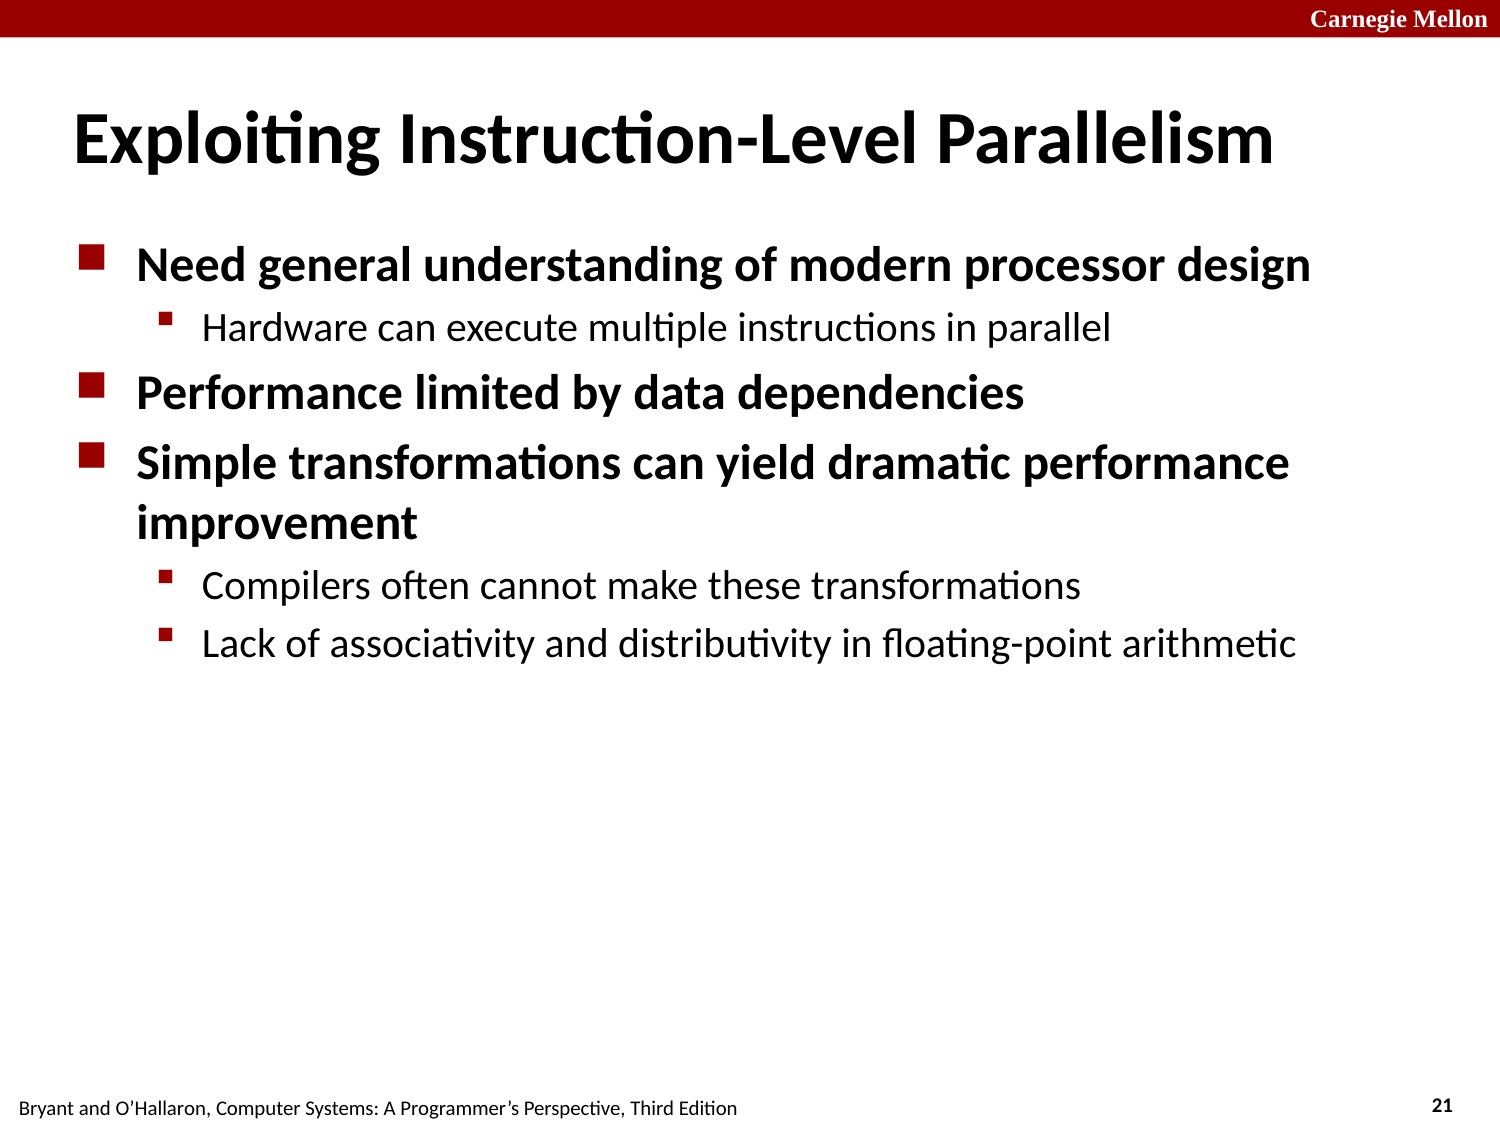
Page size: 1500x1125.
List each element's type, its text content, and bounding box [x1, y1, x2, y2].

list Need general understanding of modern processor design Hardware can execute multiple instructions in parallel Performance limited by data dependencies Simple transformations can yield dramatic performance improvement Compilers often cannot make these transformations Lack of associativity and distributivity in floating-point arithmetic [64, 223, 1361, 1040]
title Exploiting Instruction-Level Parallelism [58, 71, 1305, 197]
